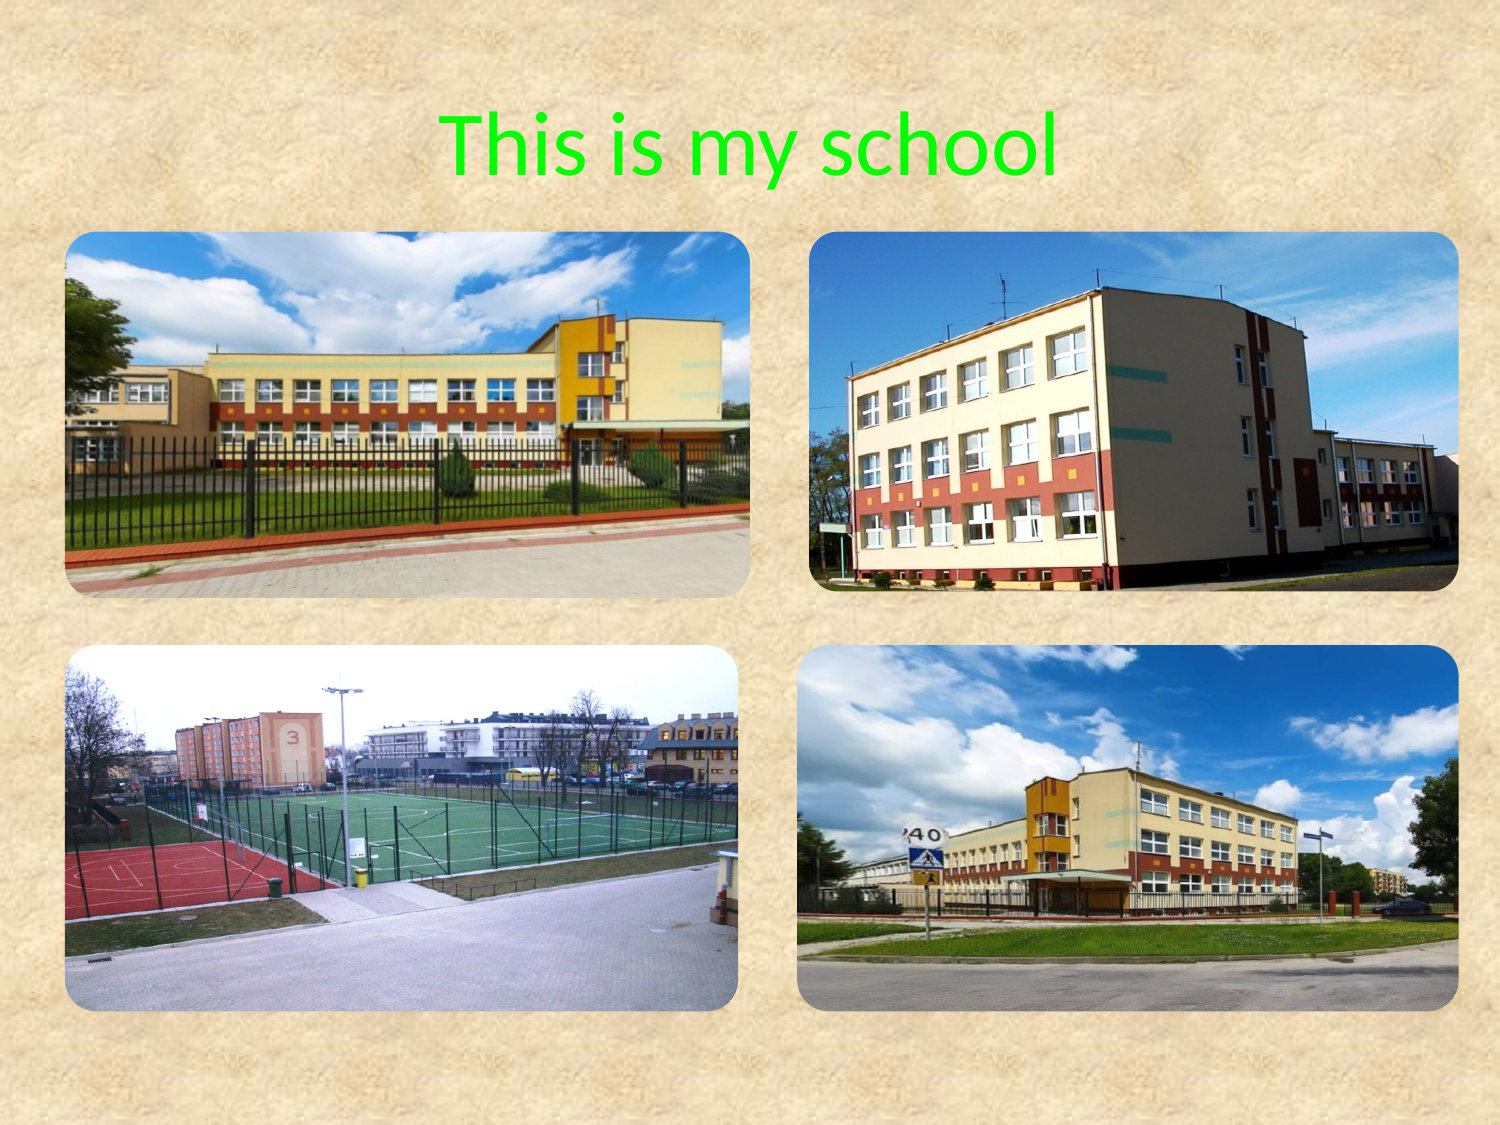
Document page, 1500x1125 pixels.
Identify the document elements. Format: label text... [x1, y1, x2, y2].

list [64, 231, 751, 599]
picture [0, 0, 1500, 1125]
title This is my school [75, 45, 1425, 233]
